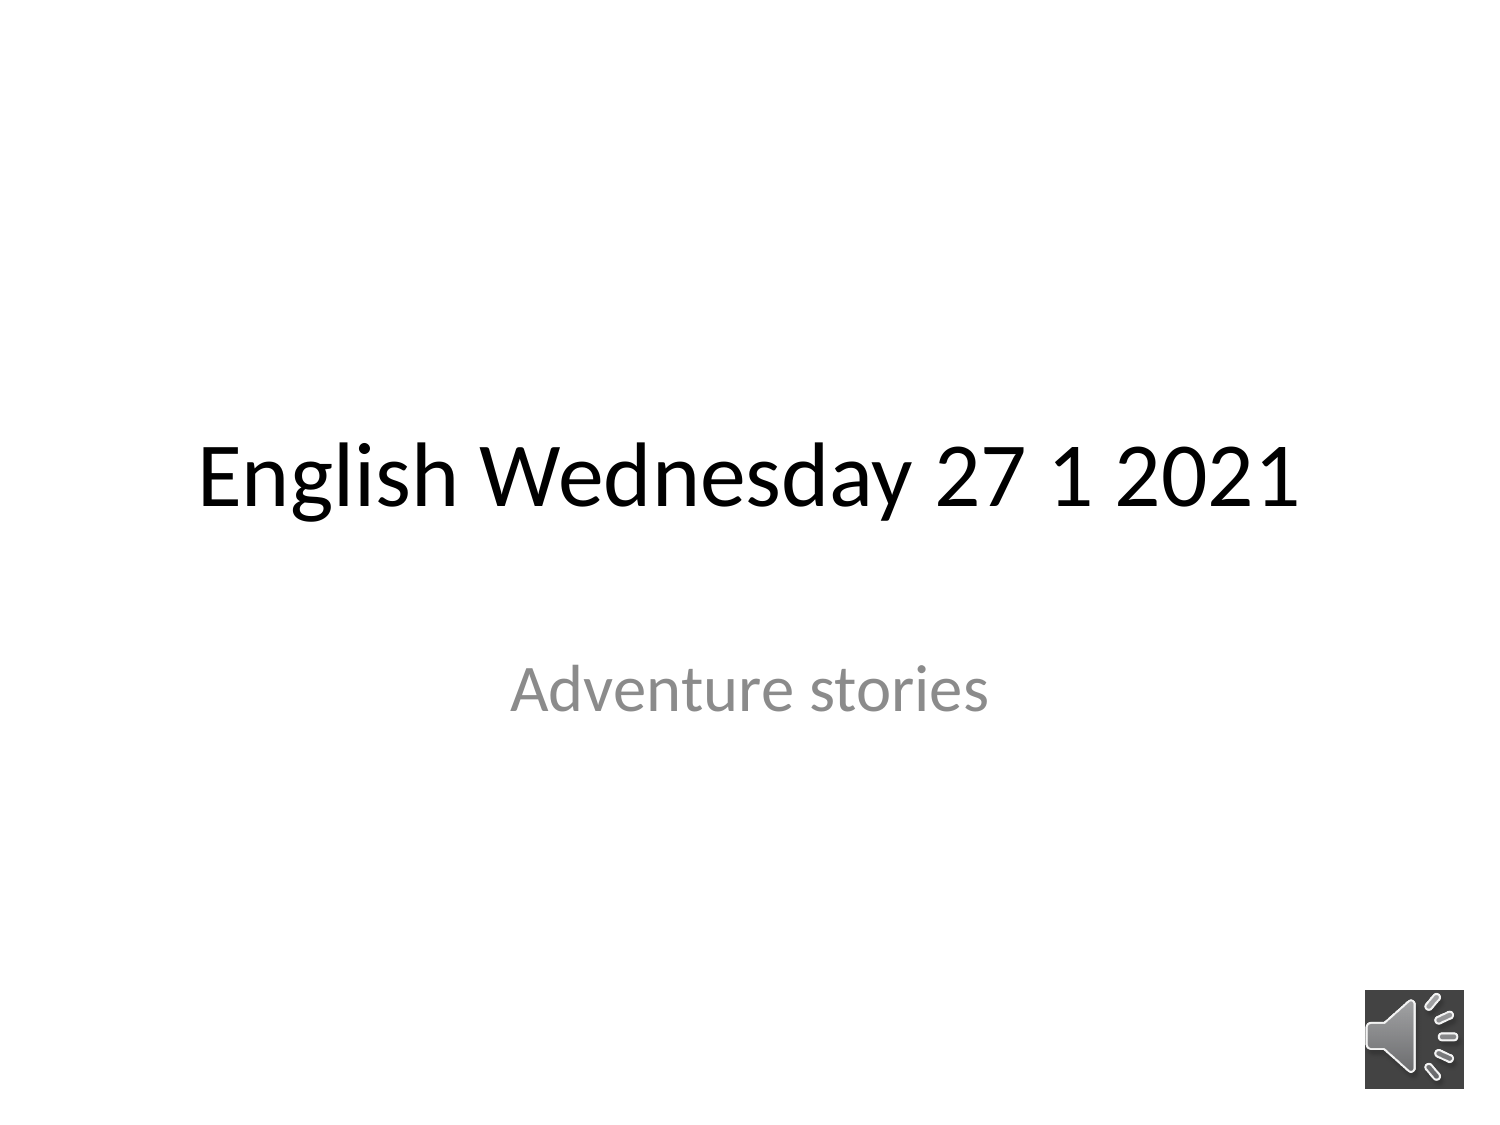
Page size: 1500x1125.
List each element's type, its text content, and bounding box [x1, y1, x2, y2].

picture [1364, 989, 1465, 1090]
subtitle Adventure stories [225, 637, 1275, 925]
title English Wednesday 27 1 2021 [112, 349, 1388, 591]
